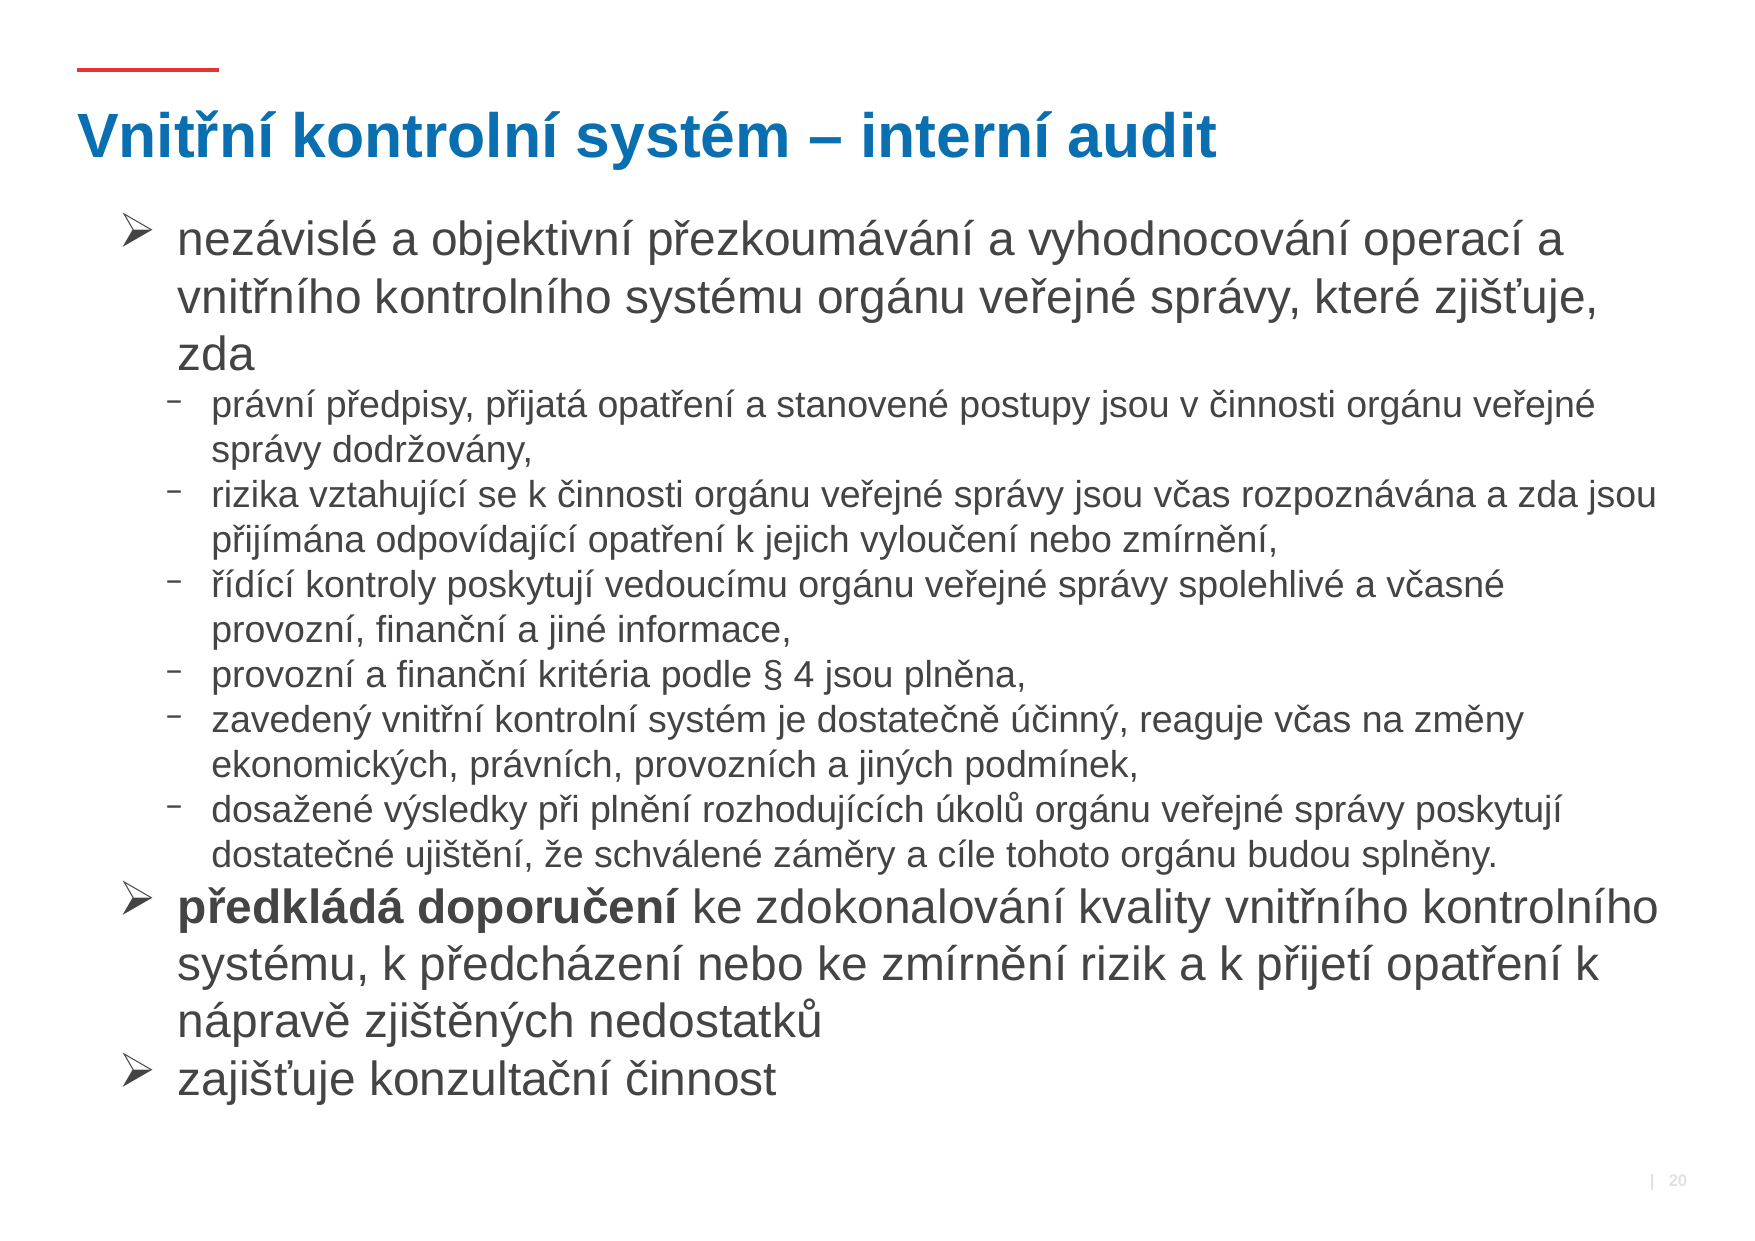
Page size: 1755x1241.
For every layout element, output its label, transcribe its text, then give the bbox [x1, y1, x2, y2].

list nezávislé a objektivní přezkoumávání a vyhodnocování operací a vnitřního kontrolního systému orgánu veřejné správy, které zjišťuje, zda právní předpisy, přijatá opatření a stanovené postupy jsou v činnosti orgánu veřejné správy dodržovány, rizika vztahující se k činnosti orgánu veřejné správy jsou včas rozpoznávána a zda jsou přijímána odpovídající opatření k jejich vyloučení nebo zmírnění, řídící kontroly poskytují vedoucímu orgánu veřejné správy spolehlivé a včasné provozní, finanční a jiné informace, provozní a finanční kritéria podle § 4 jsou plněna, zavedený vnitřní kontrolní systém je dostatečně účinný, reaguje včas na změny ekonomických, právních, provozních a jiných podmínek, dosažené výsledky při plnění rozhodujících úkolů orgánu veřejné správy poskytují dostatečné ujištění, že schválené záměry a cíle tohoto orgánu budou splněny. předkládá doporučení ke zdokonalování kvality vnitřního kontrolního systému, k předcházení nebo ke zmírnění rizik a k přijetí opatření k nápravě zjištěných nedostatků zajišťuje konzultační činnost [89, 207, 1667, 1096]
slide_number | 20 [1427, 1169, 1688, 1190]
title Vnitřní kontrolní systém – interní audit [77, 95, 1552, 172]
